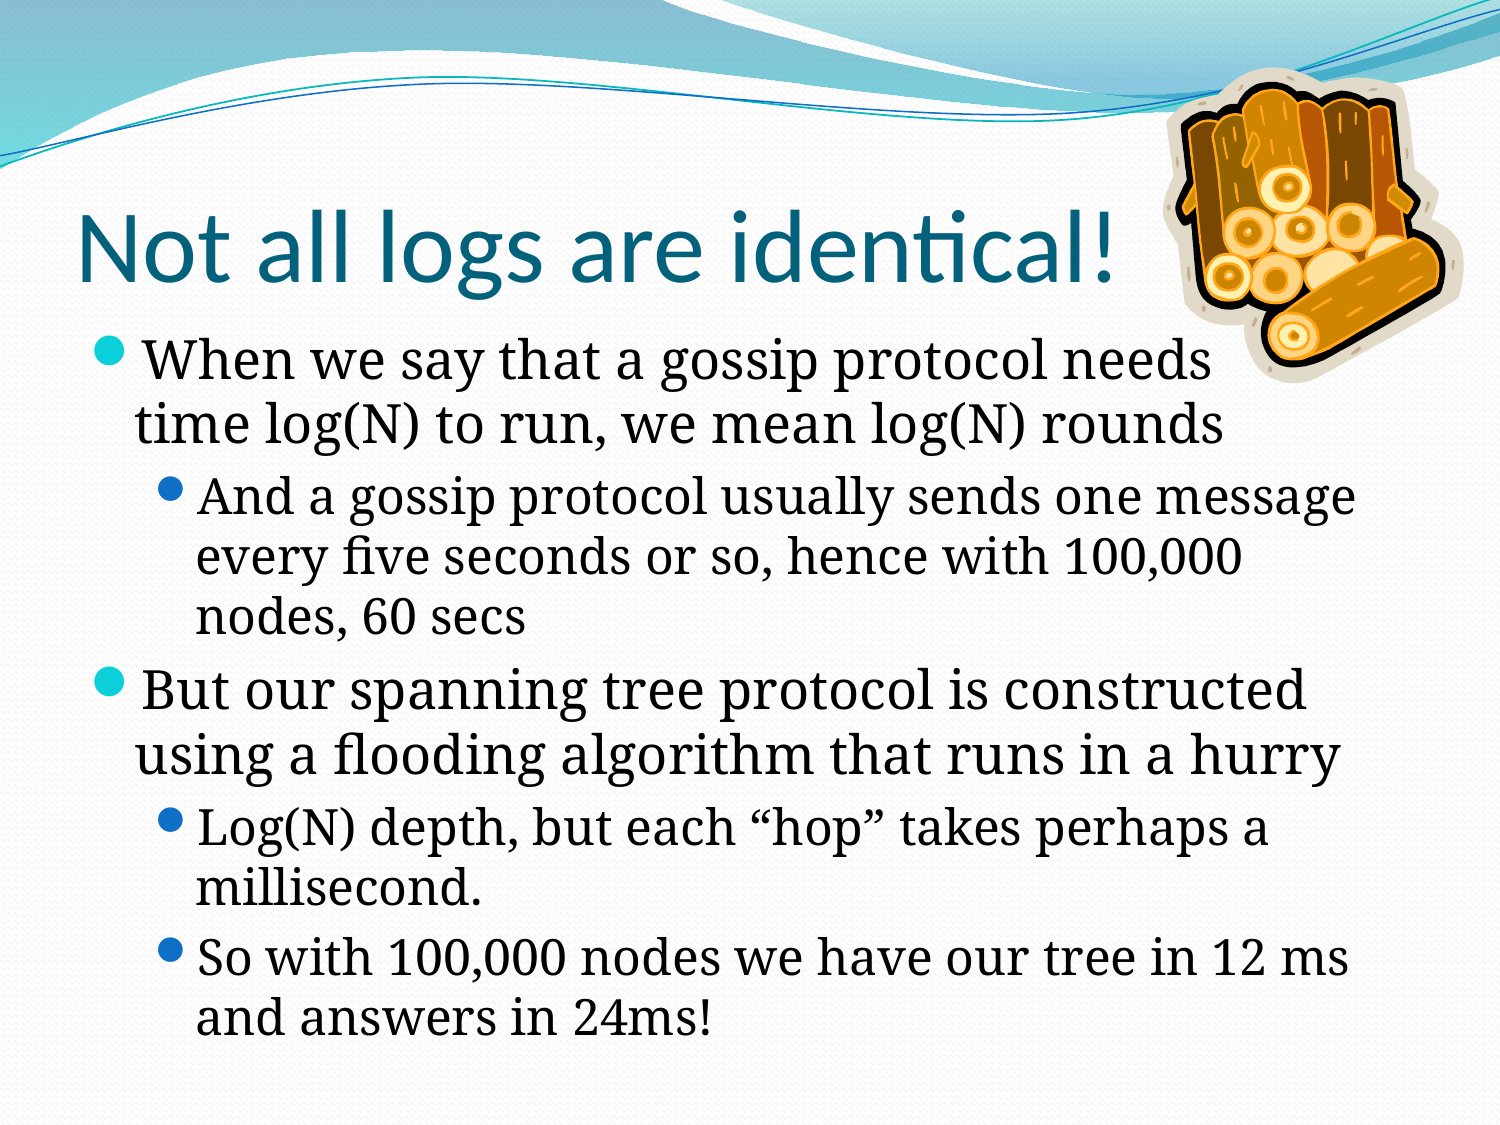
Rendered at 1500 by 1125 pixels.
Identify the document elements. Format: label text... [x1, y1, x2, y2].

text_box cardinal.cs.cornell.edu [1155, 317, 1426, 400]
list When we say that a gossip protocol needs time log(N) to run, we mean log(N) rounds And a gossip protocol usually sends one message every five seconds or so, hence with 100,000 nodes, 60 secs But our spanning tree protocol is constructed using a flooding algorithm that runs in a hurry Log(N) depth, but each “hop” takes perhaps a millisecond. So with 100,000 nodes we have our tree in 12 ms and answers in 24ms! [74, 317, 1426, 1038]
picture [1162, 62, 1469, 389]
title Not all logs are identical! [74, 115, 1155, 304]
